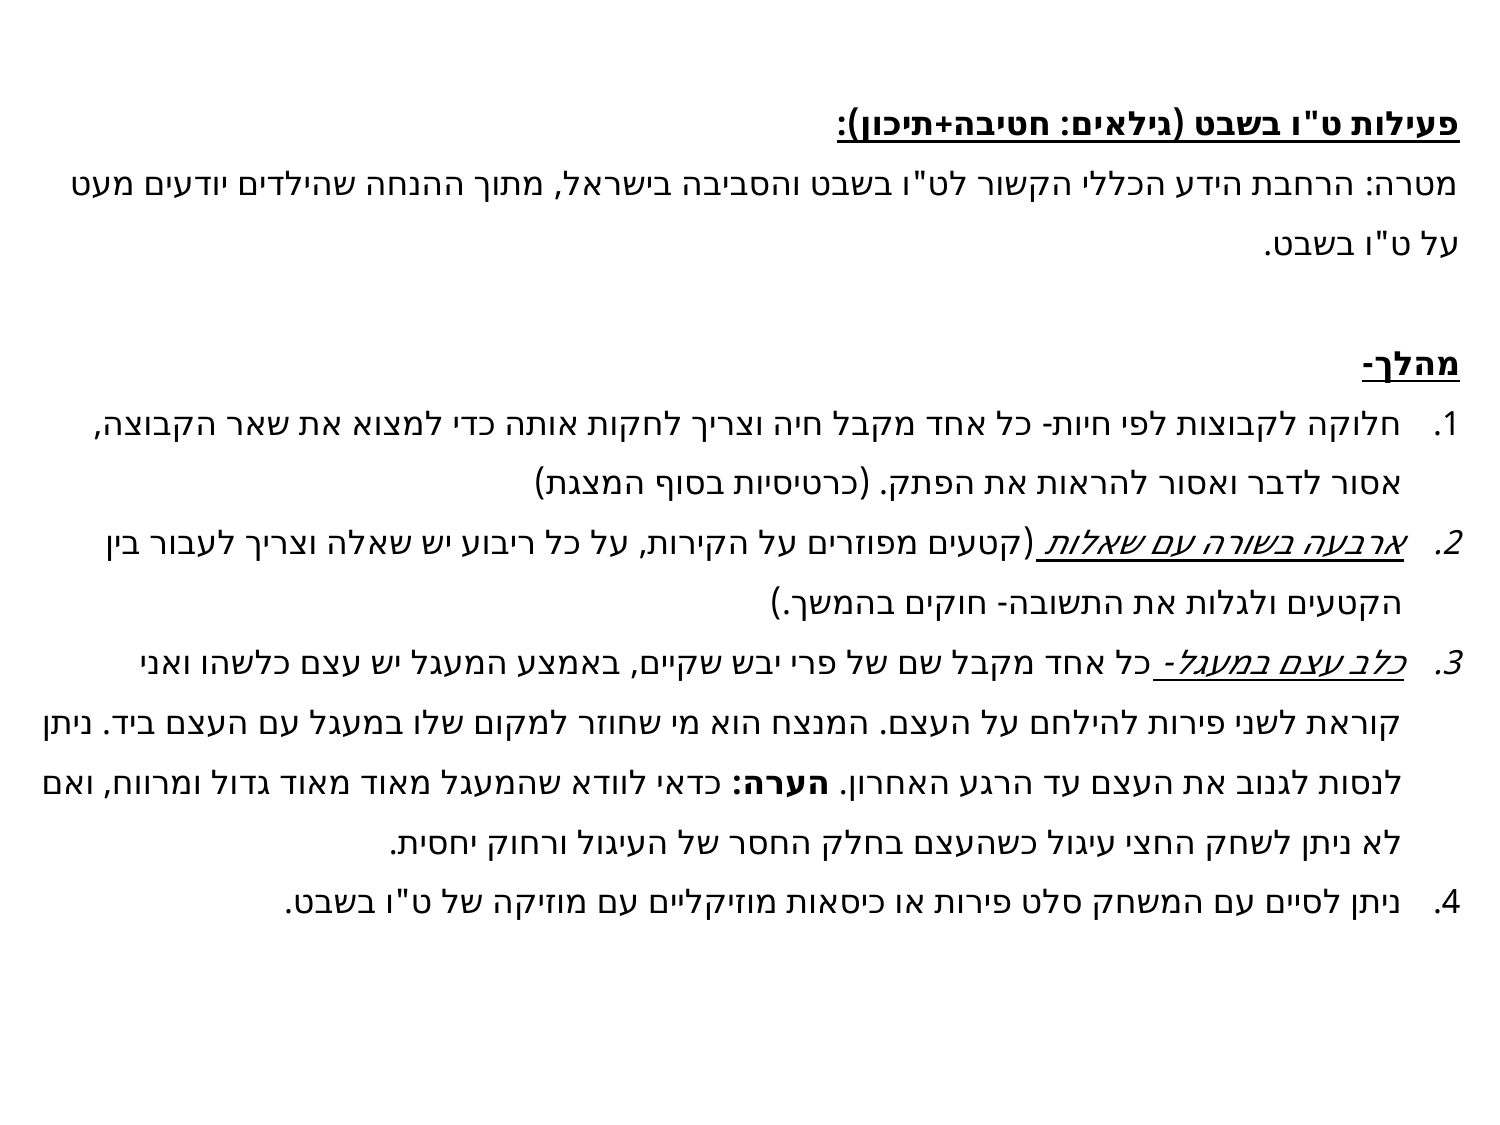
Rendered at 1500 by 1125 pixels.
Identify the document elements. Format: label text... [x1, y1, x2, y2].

text_box פעילות ט"ו בשבט (גילאים: חטיבה+תיכון): מטרה: הרחבת הידע הכללי הקשור לט"ו בשבט והסביבה בישראל, מתוך ההנחה שהילדים יודעים מעט על ט"ו בשבט. מהלך- חלוקה לקבוצות לפי חיות- כל אחד מקבל חיה וצריך לחקות אותה כדי למצוא את שאר הקבוצה, אסור לדבר ואסור להראות את הפתק. (כרטיסיות בסוף המצגת) ארבעה בשורה עם שאלות (קטעים מפוזרים על הקירות, על כל ריבוע יש שאלה וצריך לעבור בין הקטעים ולגלות את התשובה- חוקים בהמשך.) כלב עצם במעגל- כל אחד מקבל שם של פרי יבש שקיים, באמצע המעגל יש עצם כלשהו ואני קוראת לשני פירות להילחם על העצם. המנצח הוא מי שחוזר למקום שלו במעגל עם העצם ביד. ניתן לנסות לגנוב את העצם עד הרגע האחרון. הערה: כדאי לוודא שהמעגל מאוד מאוד גדול ומרווח, ואם לא ניתן לשחק החצי עיגול כשהעצם בחלק החסר של העיגול ורחוק יחסית. ניתן לסיים עם המשחק סלט פירות או כיסאות מוזיקליים עם מוזיקה של ט"ו בשבט. [24, 74, 1475, 928]
